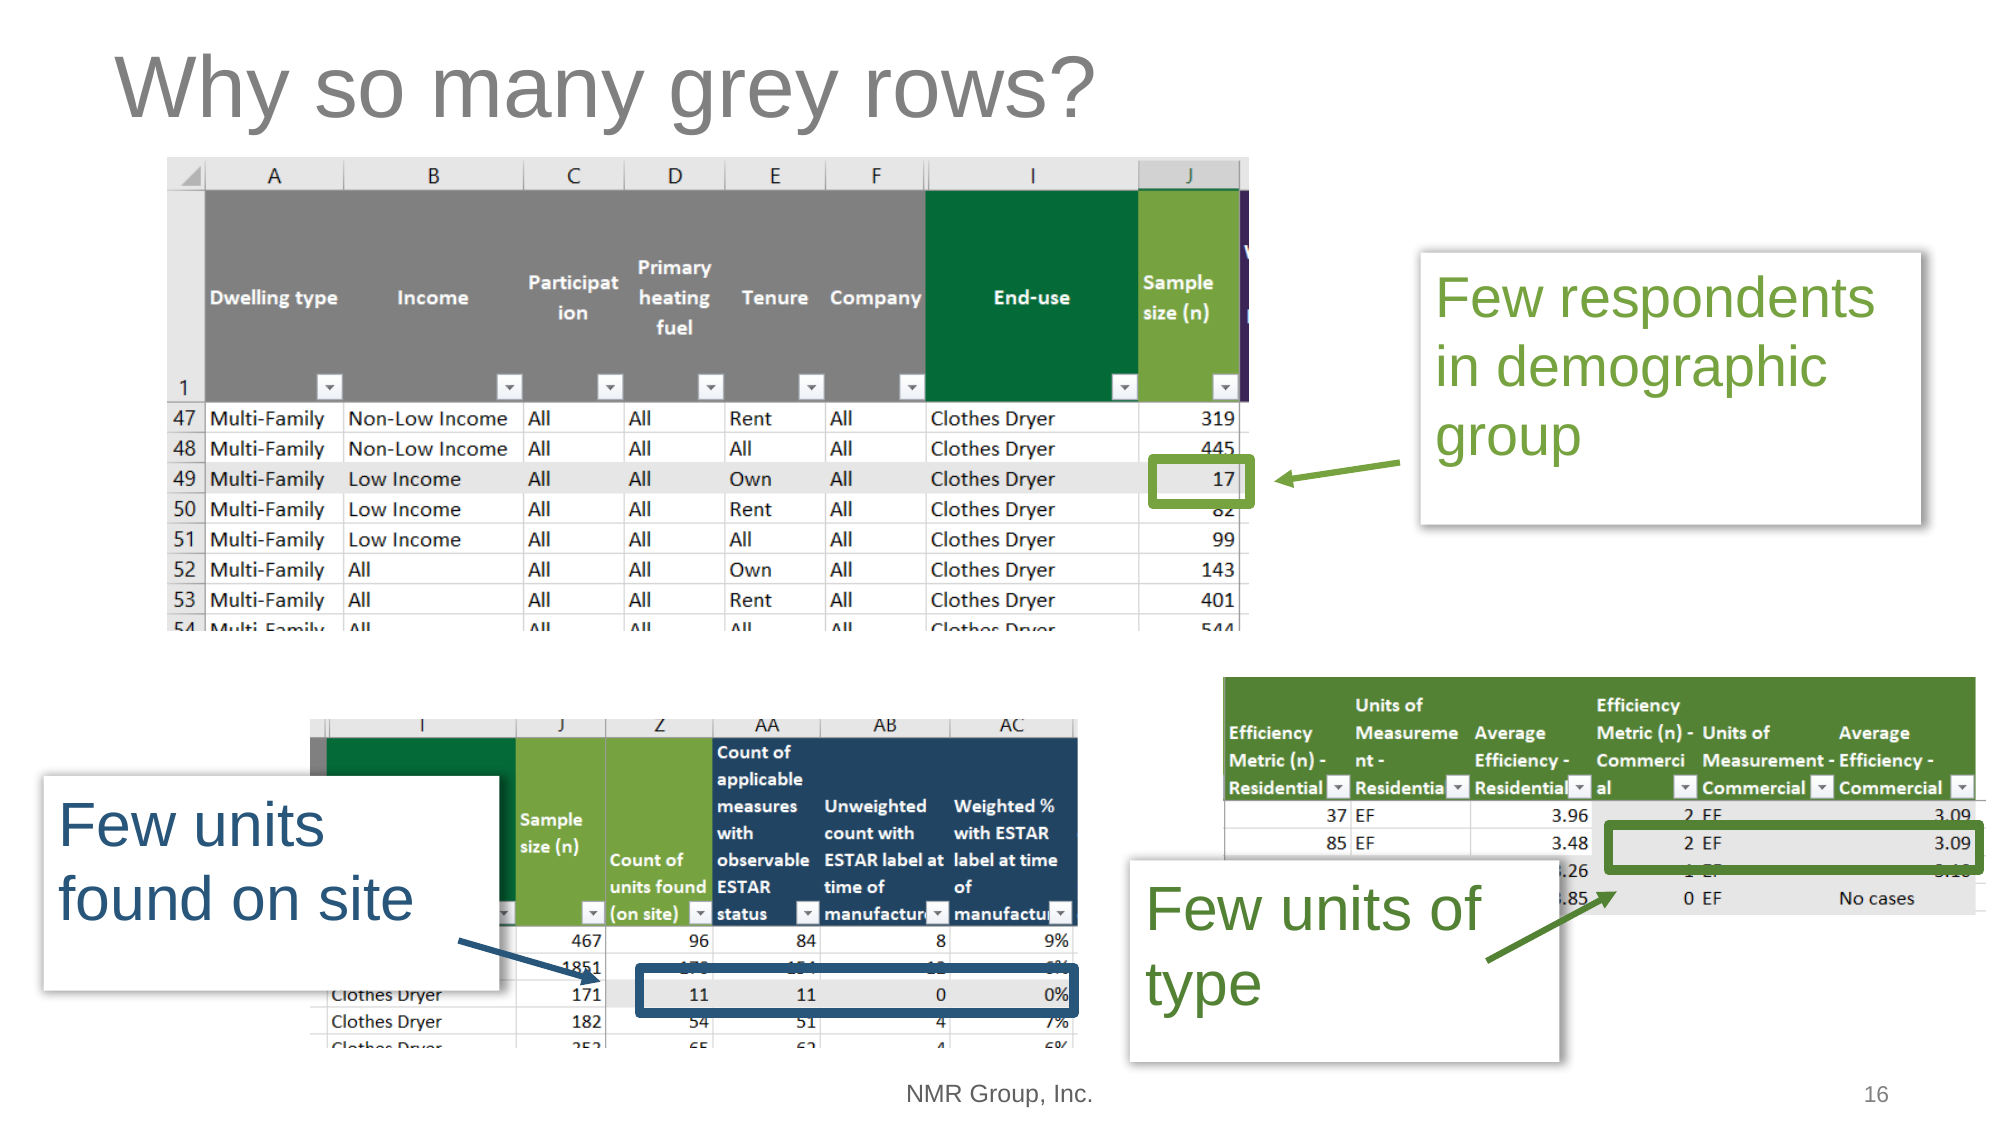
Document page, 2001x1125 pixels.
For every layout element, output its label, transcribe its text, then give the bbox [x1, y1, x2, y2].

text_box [458, 940, 601, 982]
picture [167, 157, 1249, 631]
text_box Few units found on site [43, 775, 304, 991]
list Why so many grey rows? [99, 22, 1682, 369]
slide_number 15 [1437, 1062, 1905, 1123]
text_box Few units of type [1129, 860, 1560, 1062]
picture [1223, 676, 1987, 915]
picture [309, 718, 1078, 1048]
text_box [1486, 891, 1617, 962]
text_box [1273, 462, 1401, 482]
text_box Few respondents in demographic group [1420, 252, 1921, 525]
